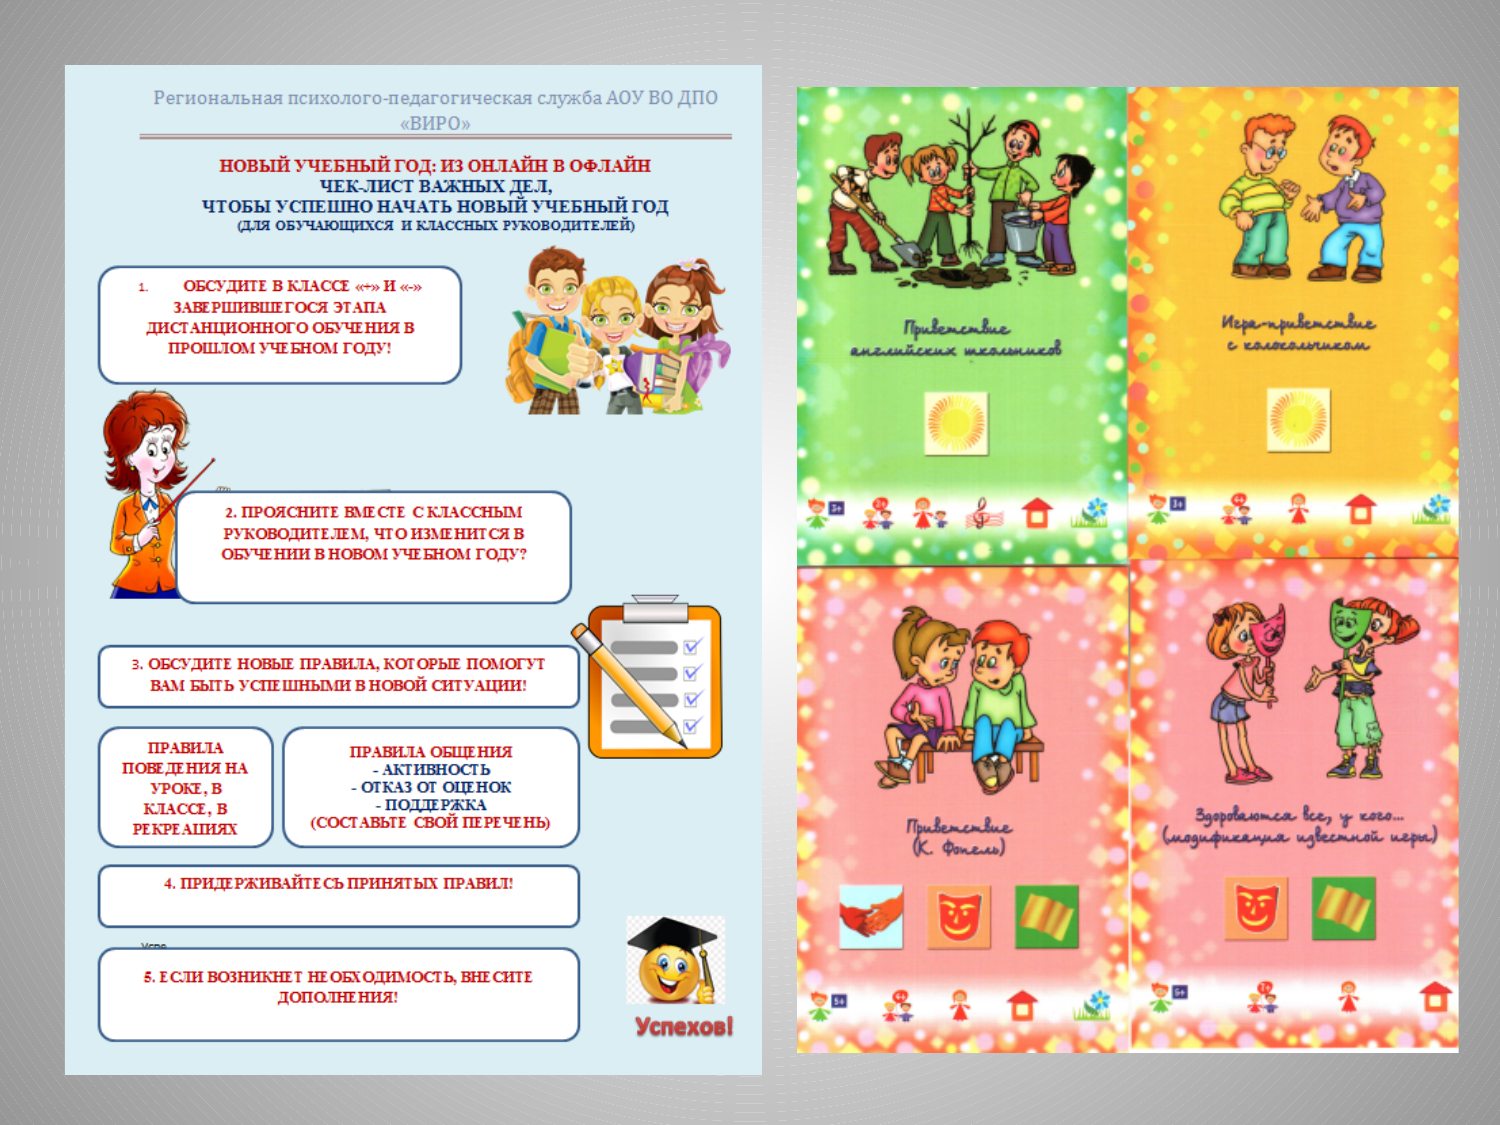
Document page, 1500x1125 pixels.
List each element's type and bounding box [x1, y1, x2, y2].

picture [64, 65, 763, 1075]
picture [796, 87, 1459, 1053]
